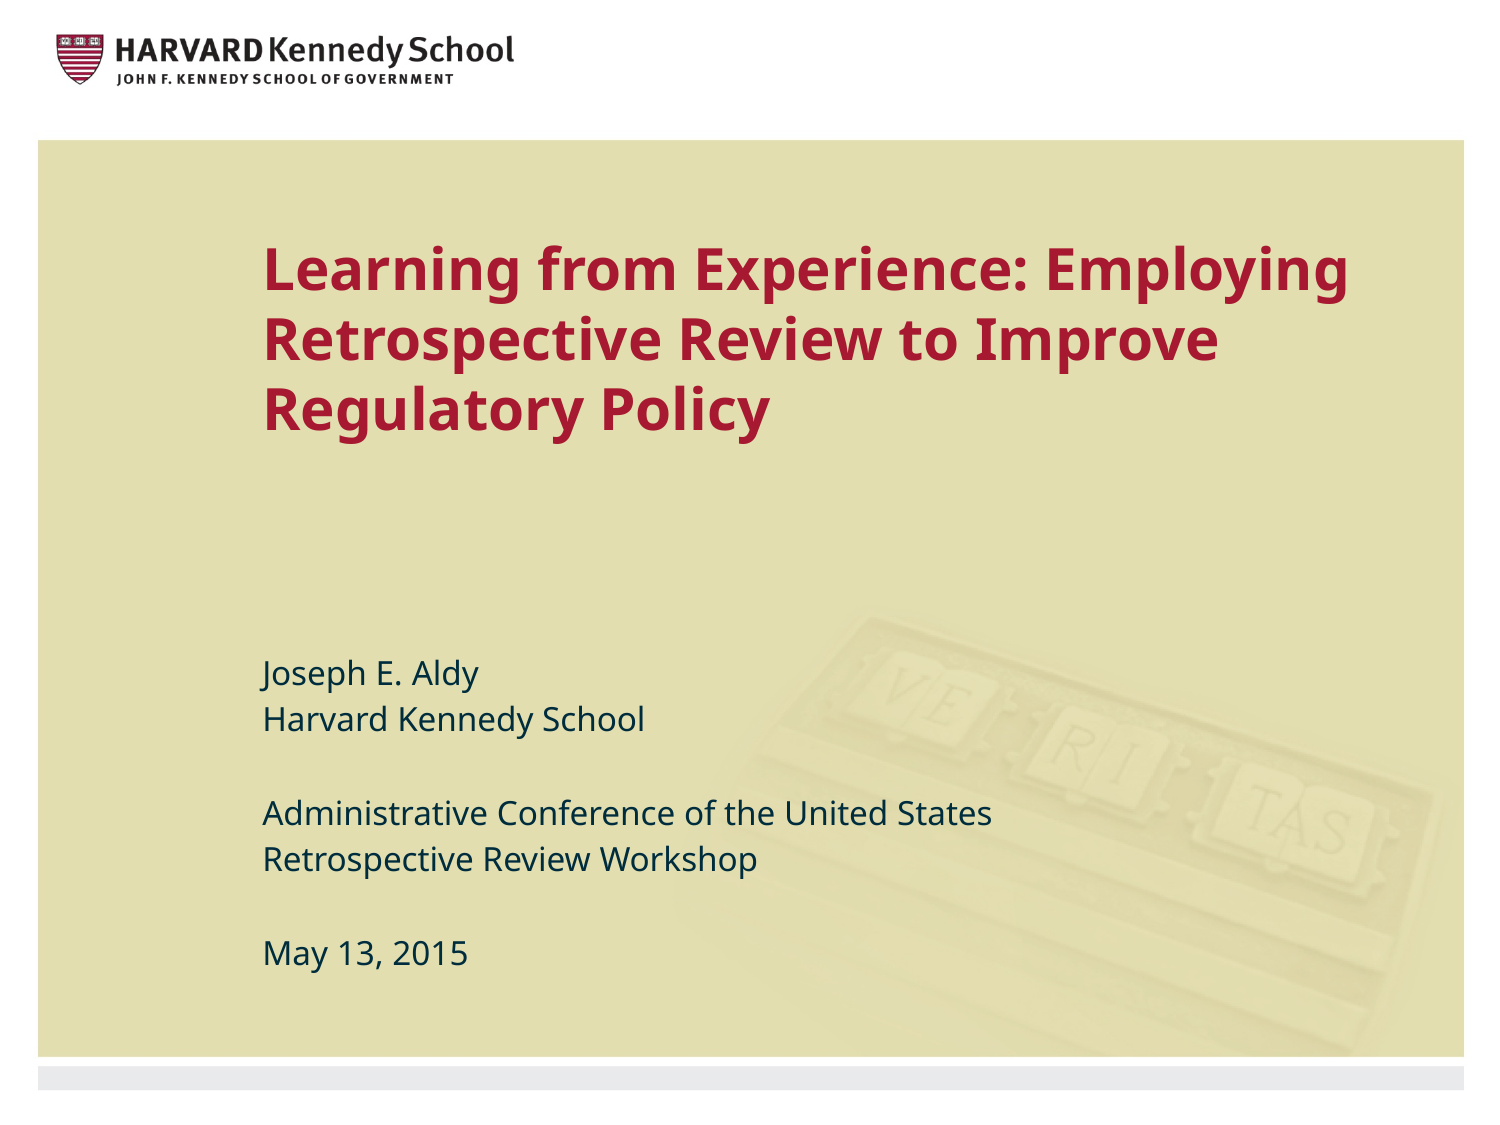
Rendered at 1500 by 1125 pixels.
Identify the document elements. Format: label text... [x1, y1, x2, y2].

title Learning from Experience: Employing Retrospective Review to Improve Regulatory Policy [247, 224, 1388, 450]
picture [0, 0, 1500, 1125]
subtitle Joseph E. Aldy Harvard Kennedy School Administrative Conference of the United States Retrospective Review Workshop May 13, 2015 [247, 644, 1463, 726]
